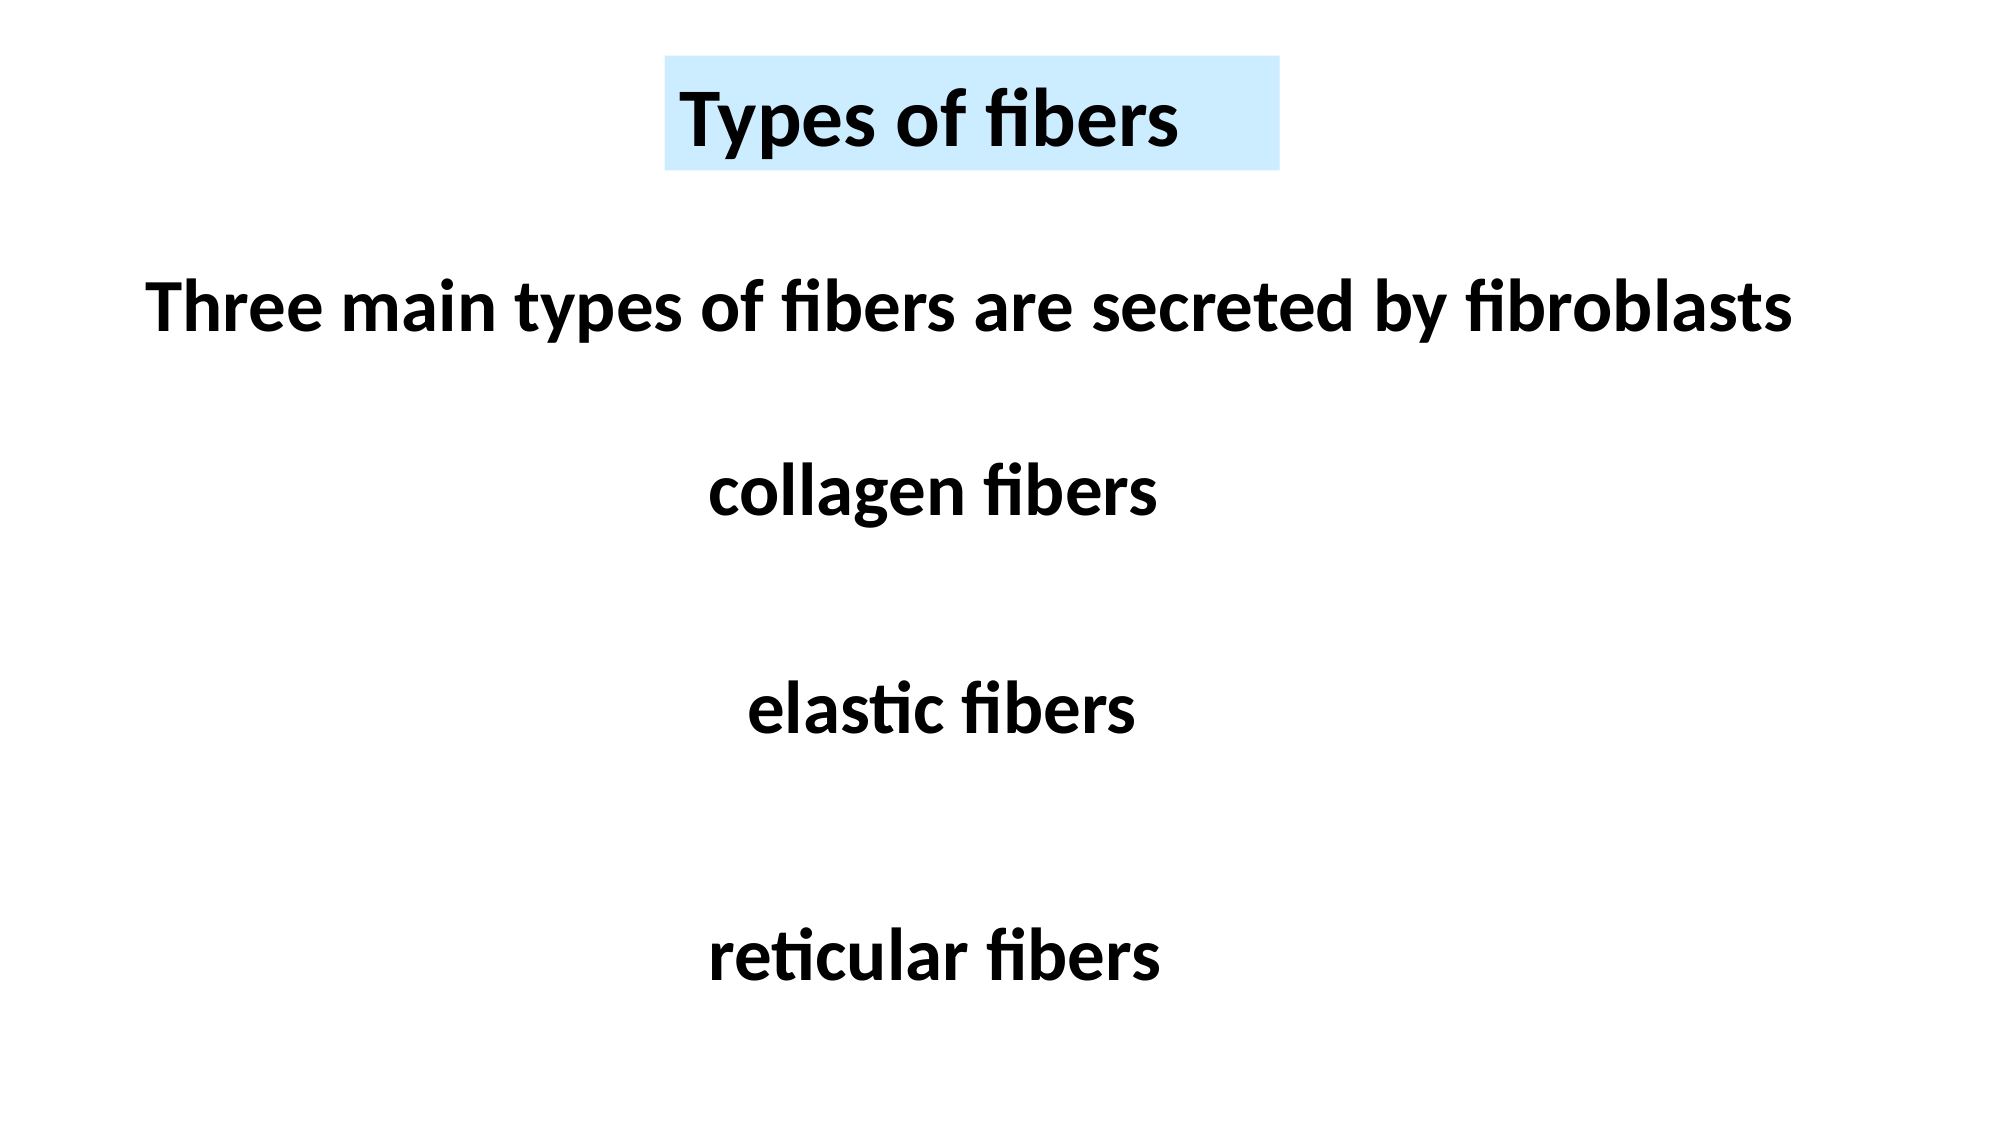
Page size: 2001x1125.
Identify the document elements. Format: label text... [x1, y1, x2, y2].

text_box elastic fibers [732, 650, 1198, 756]
text_box reticular fibers [693, 897, 1251, 1003]
text_box Three main types of fibers are secreted by fibroblasts [130, 249, 1892, 354]
text_box collagen fibers [693, 432, 1251, 538]
text_box Types of fibers [664, 55, 1280, 171]
